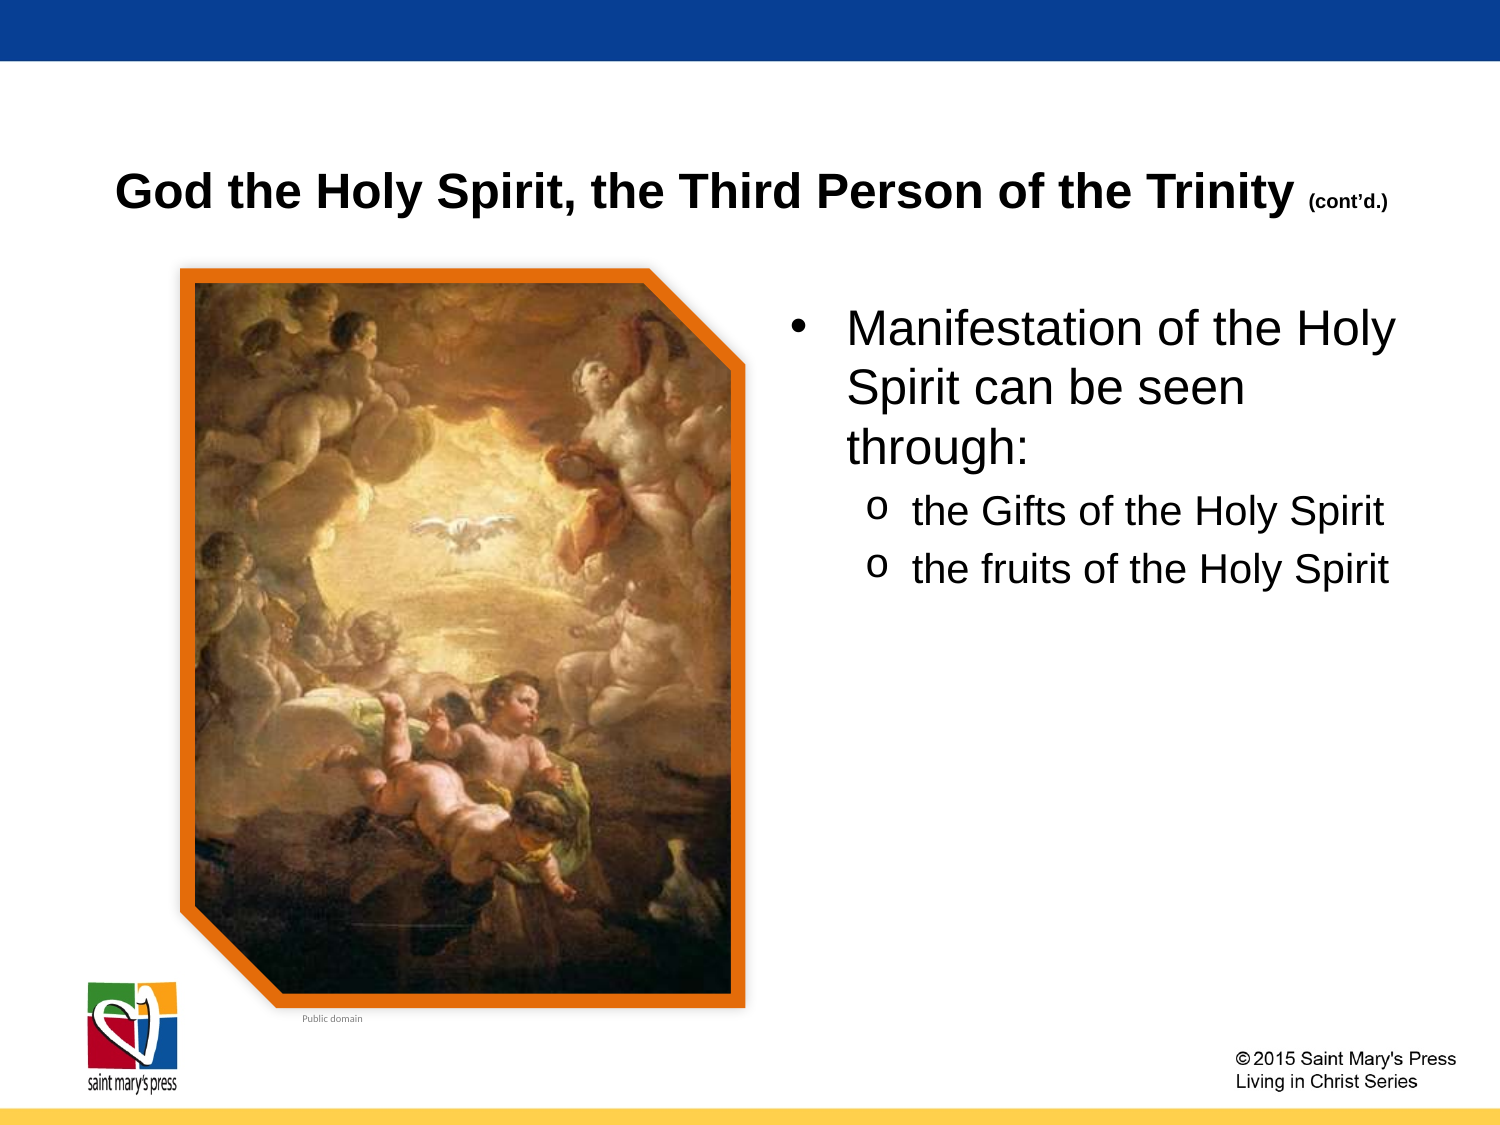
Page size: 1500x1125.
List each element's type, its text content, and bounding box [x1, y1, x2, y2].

title God the Holy Spirit, the Third Person of the Trinity (cont’d.) [99, 144, 1451, 233]
list Manifestation of the Holy Spirit can be seen through: the Gifts of the Holy Spirit the fruits of the Holy Spirit [774, 287, 1426, 1006]
text_box Public domain [287, 1008, 563, 1033]
picture [0, 0, 1500, 1125]
